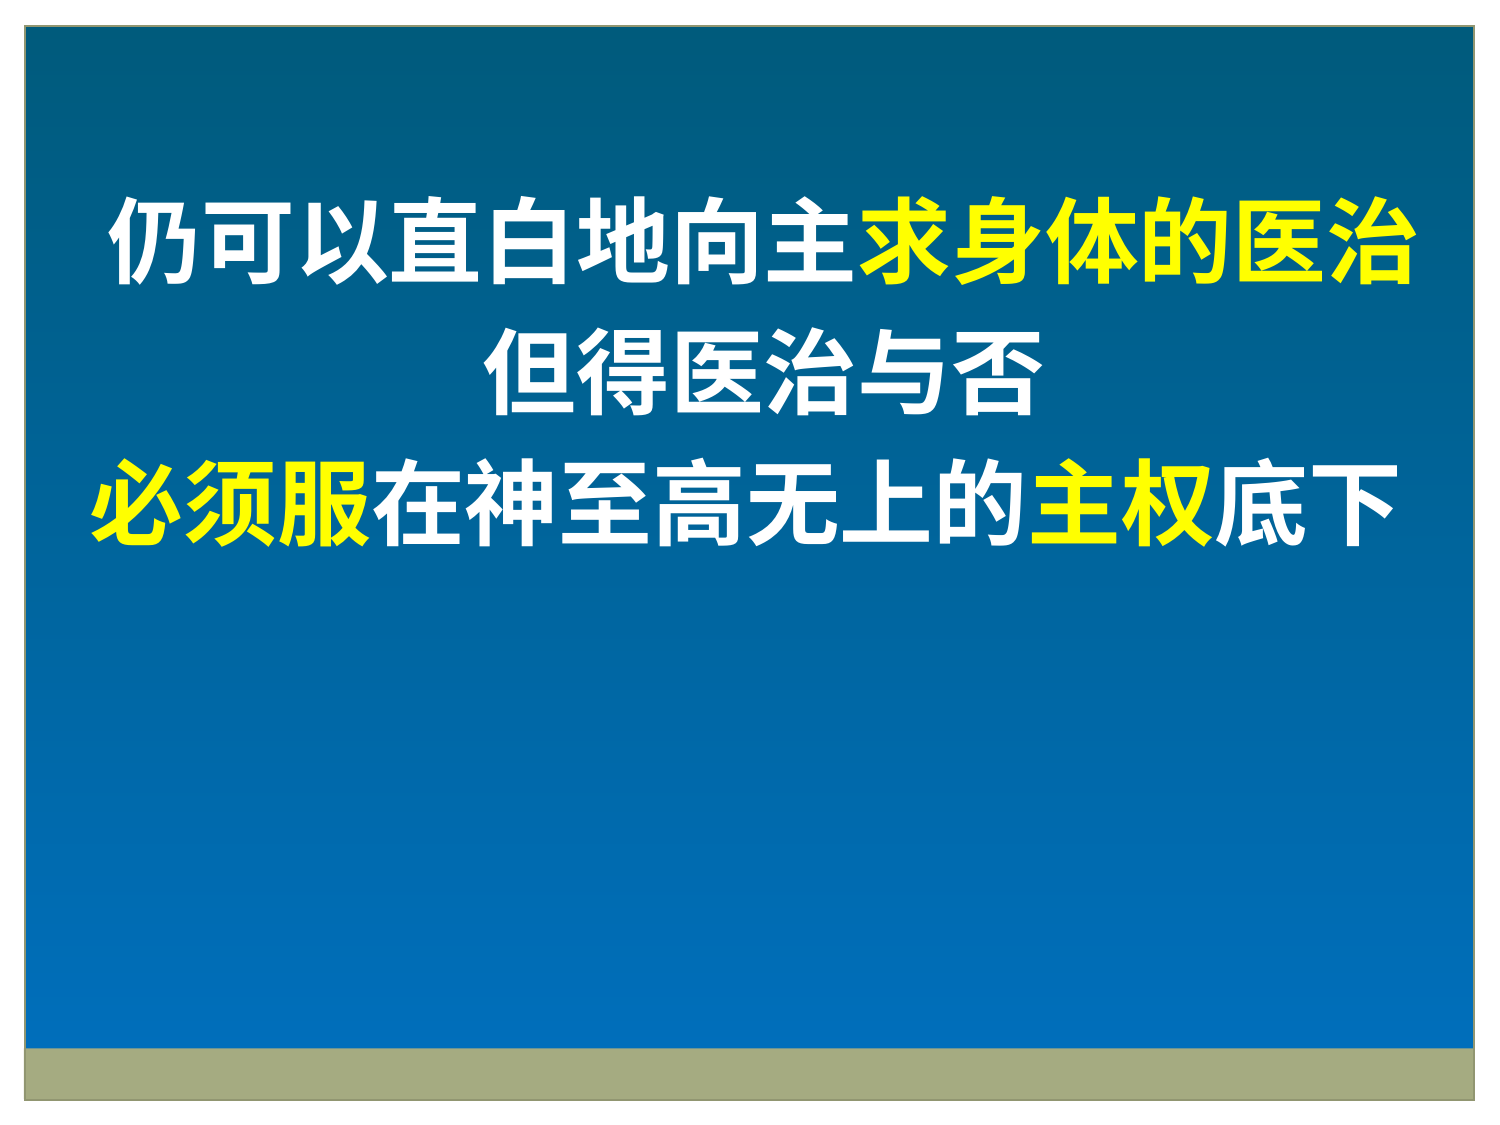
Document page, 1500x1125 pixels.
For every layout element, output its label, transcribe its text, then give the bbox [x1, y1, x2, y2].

text_box 仍可以直白地向主求身体的医治 但得医治与否 必须服在神至高无上的主权底下 [74, 174, 1453, 747]
